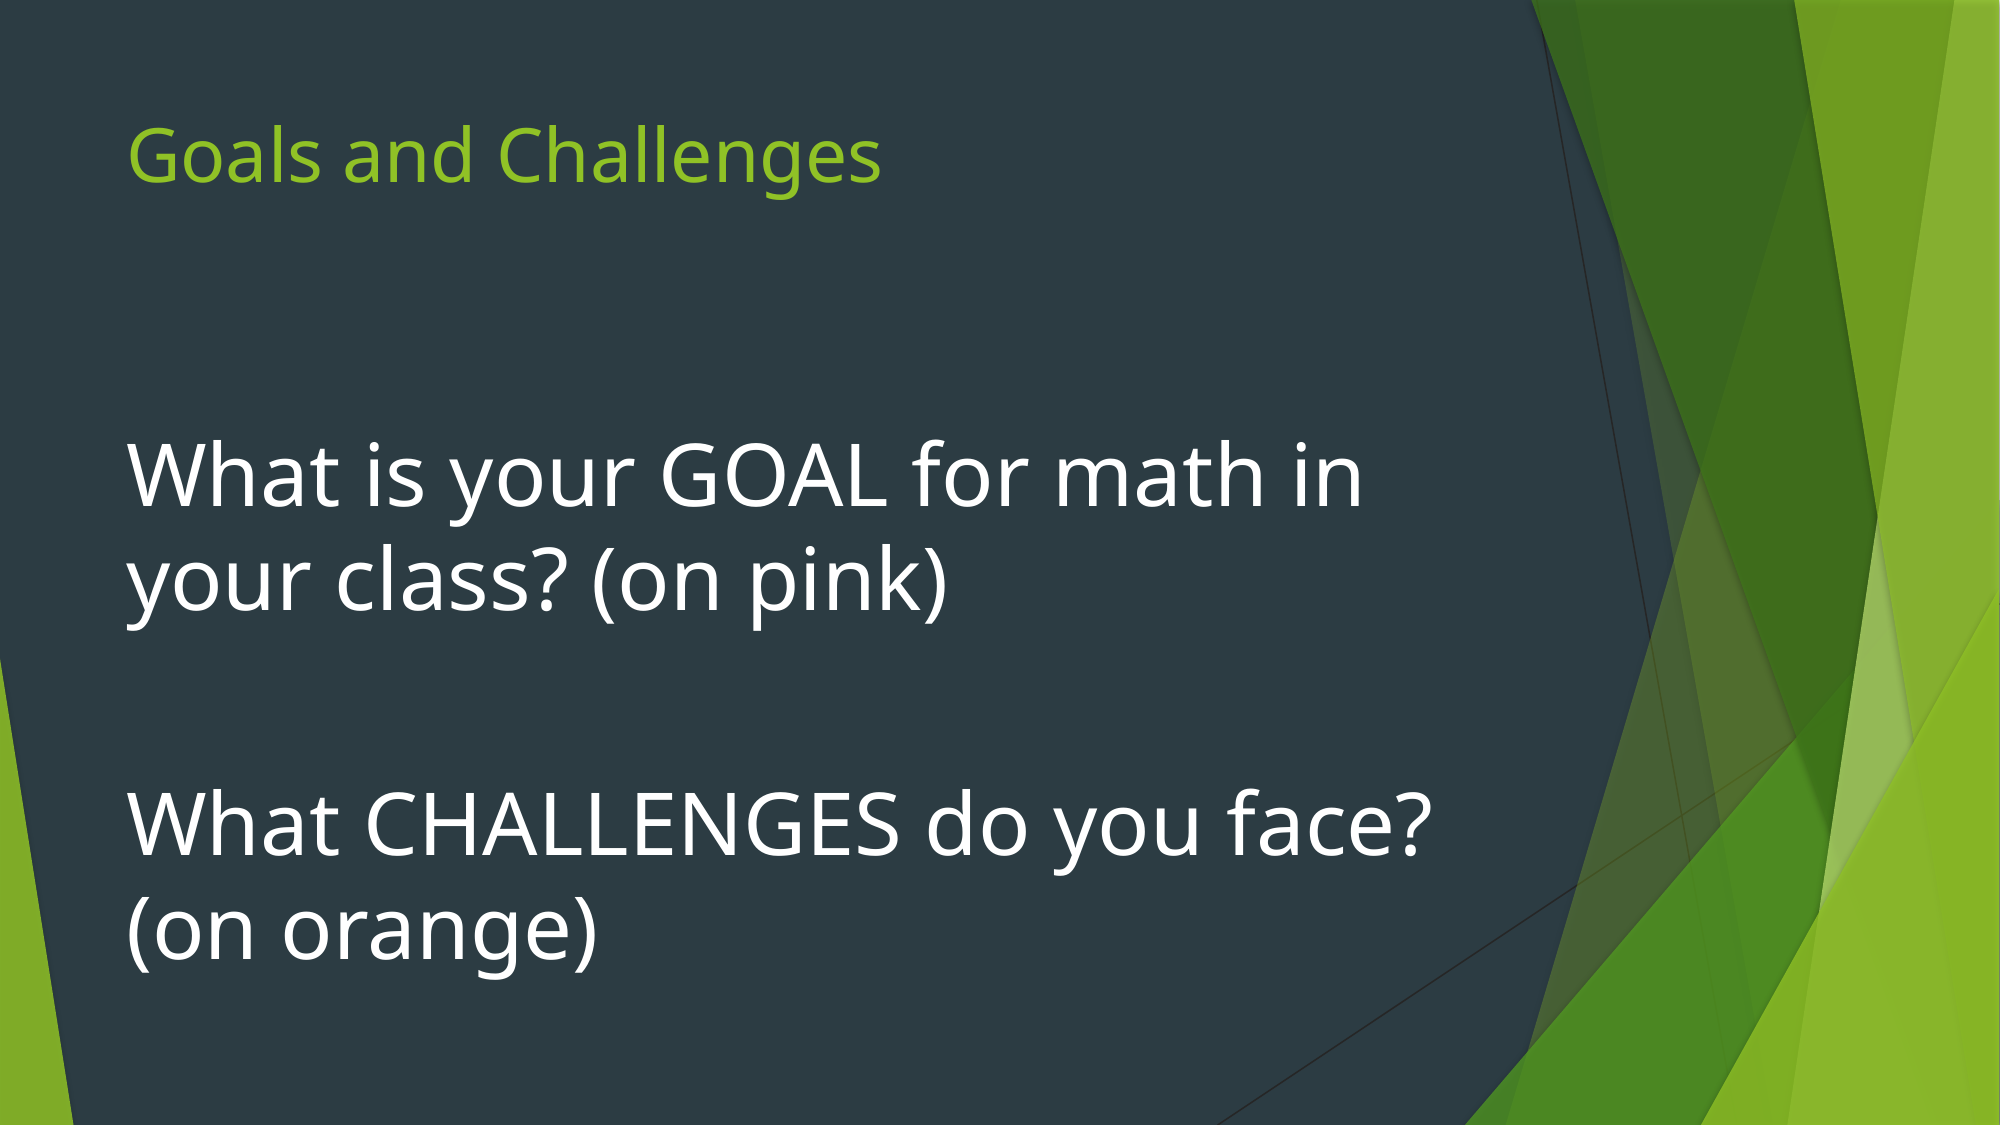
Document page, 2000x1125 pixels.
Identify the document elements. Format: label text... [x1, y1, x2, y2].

list What is your GOAL for math in your class? (on pink) What CHALLENGES do you face? (on orange) [111, 354, 1521, 992]
title Goals and Challenges [111, 99, 1521, 317]
